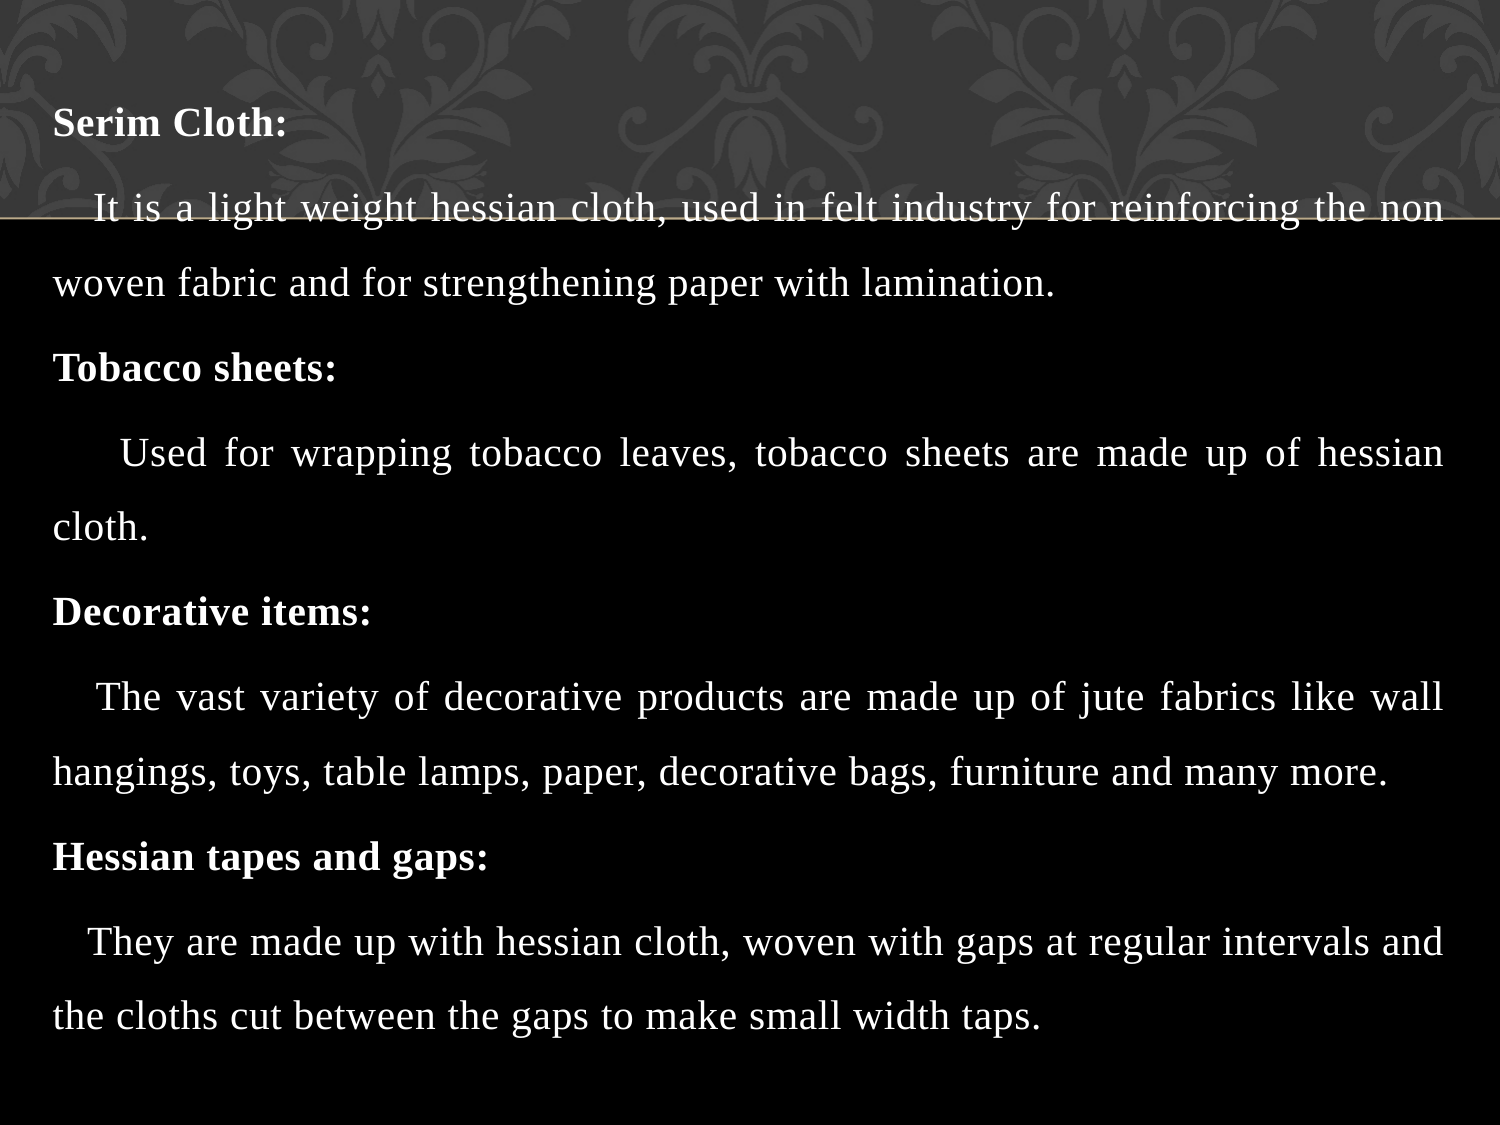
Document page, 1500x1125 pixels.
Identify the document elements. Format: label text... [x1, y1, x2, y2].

list Serim Cloth: It is a light weight hessian cloth, used in felt industry for reinforcing the non woven fabric and for strengthening paper with lamination. Tobacco sheets: Used for wrapping tobacco leaves, tobacco sheets are made up of hessian cloth. Decorative items: The vast variety of decorative products are made up of jute fabrics like wall hangings, toys, table lamps, paper, decorative bags, furniture and many more. Hessian tapes and gaps: They are made up with hessian cloth, woven with gaps at regular intervals and the cloths cut between the gaps to make small width taps. [37, 62, 1463, 1063]
